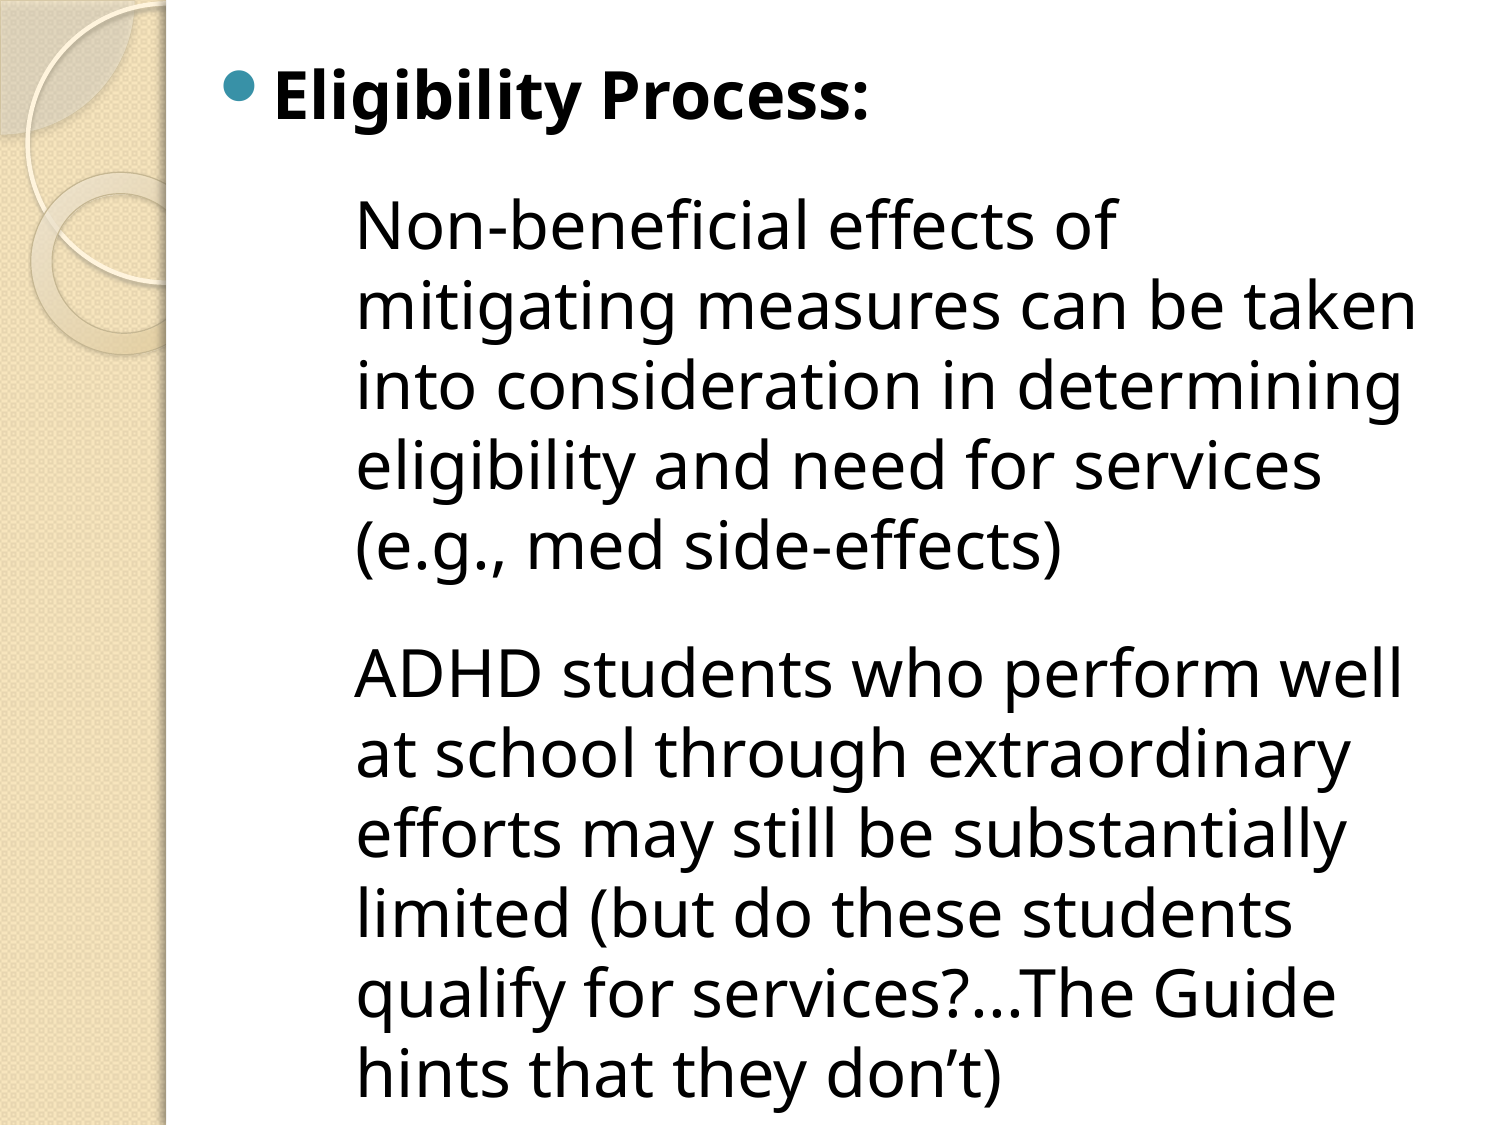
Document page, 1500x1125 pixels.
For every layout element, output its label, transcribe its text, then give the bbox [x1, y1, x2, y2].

list Eligibility Process: Non-beneficial effects of mitigating measures can be taken into consideration in determining eligibility and need for services (e.g., med side-effects) ADHD students who perform well at school through extraordinary efforts may still be substantially limited (but do these students qualify for services?...The Guide hints that they don’t) [190, 45, 1466, 1125]
